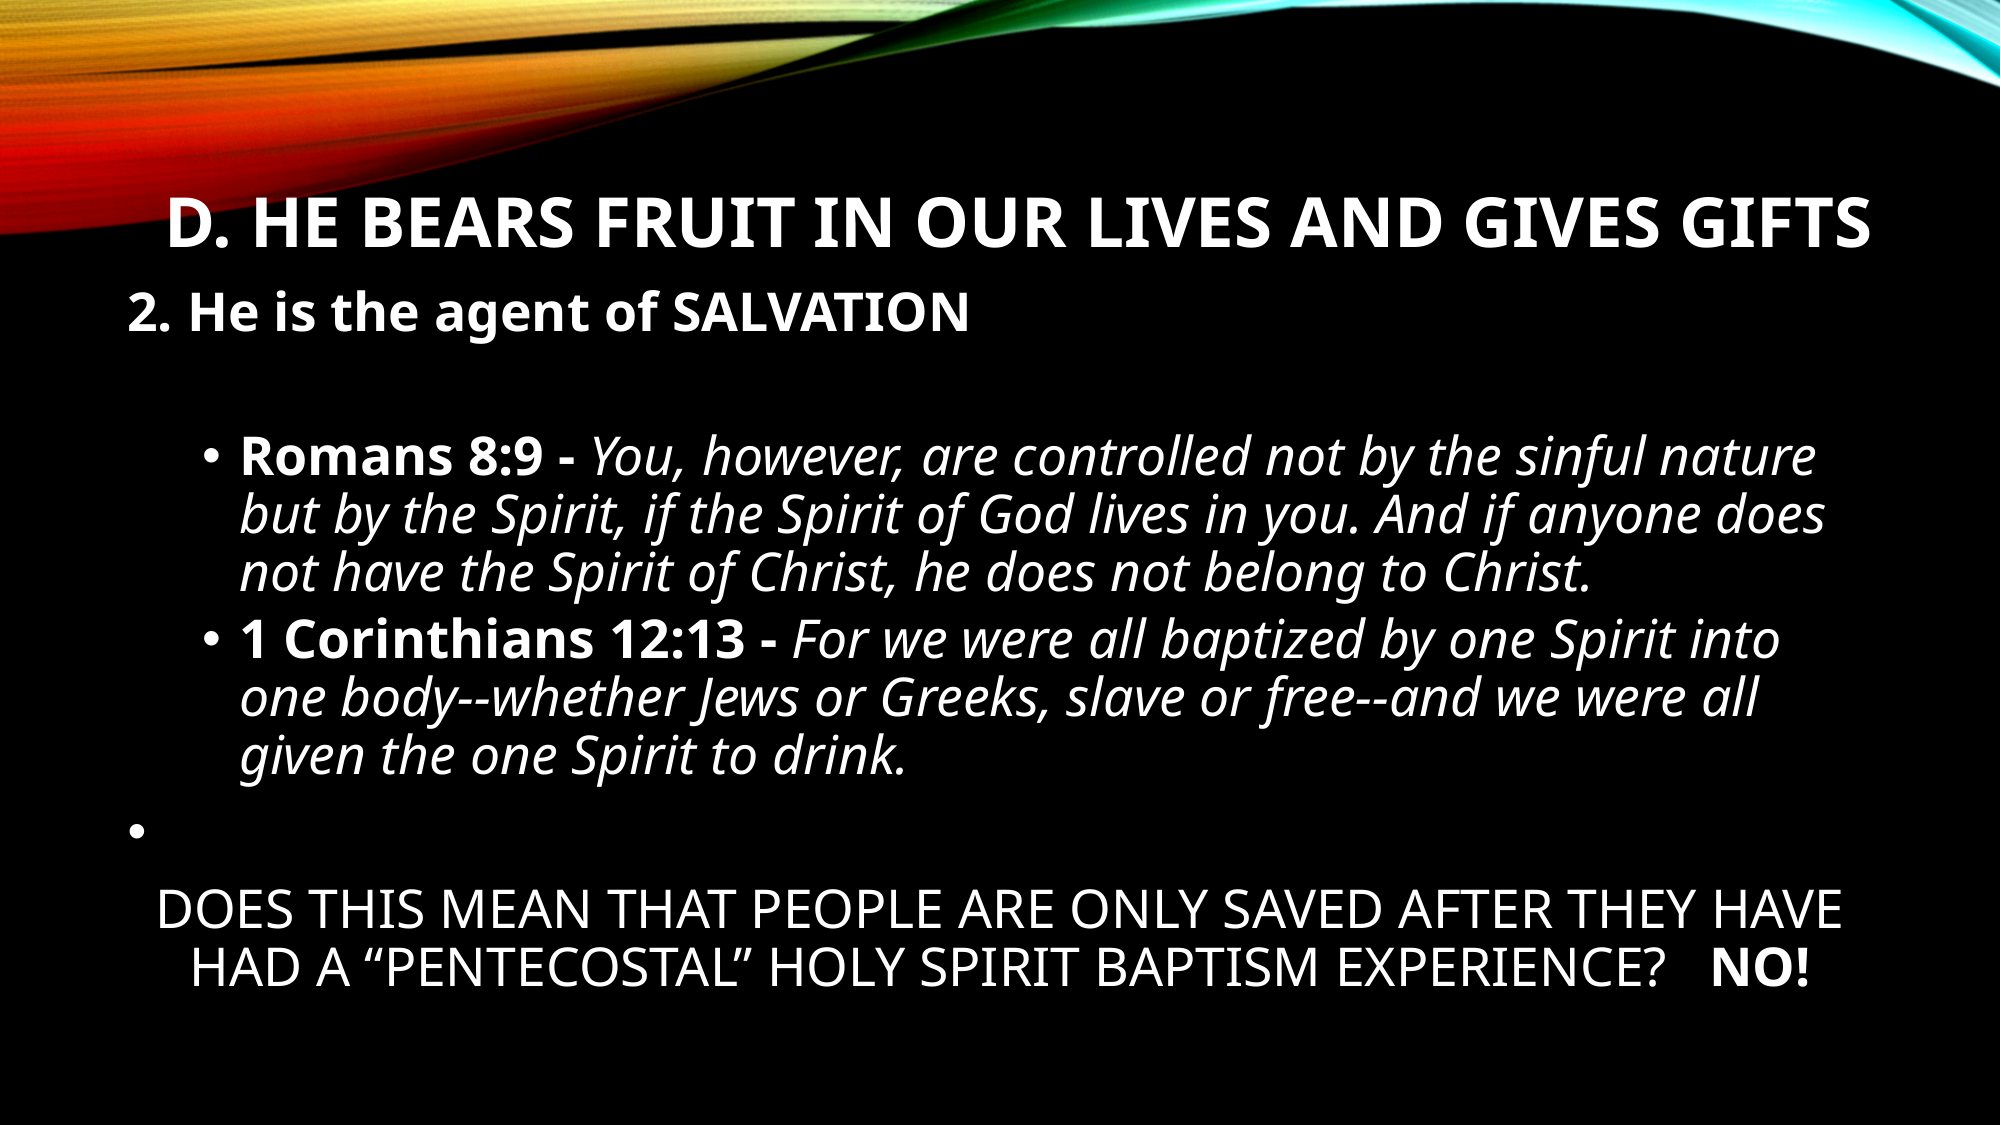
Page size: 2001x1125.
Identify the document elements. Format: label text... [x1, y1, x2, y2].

list 2. He is the agent of SALVATION Romans 8:9 - You, however, are controlled not by the sinful nature but by the Spirit, if the Spirit of God lives in you. And if anyone does not have the Spirit of Christ, he does not belong to Christ. 1 Corinthians 12:13 - For we were all baptized by one Spirit into one body--whether Jews or Greeks, slave or free--and we were all given the one Spirit to drink. DOES THIS MEAN THAT PEOPLE ARE ONLY SAVED AFTER THEY HAVE HAD A “PENTECOSTAL” HOLY SPIRIT BAPTISM EXPERIENCE? NO! [112, 277, 1888, 1021]
picture [0, 0, 2000, 237]
title D. He bears FRUIT in our lives and gives GIFTS [112, 172, 1888, 277]
